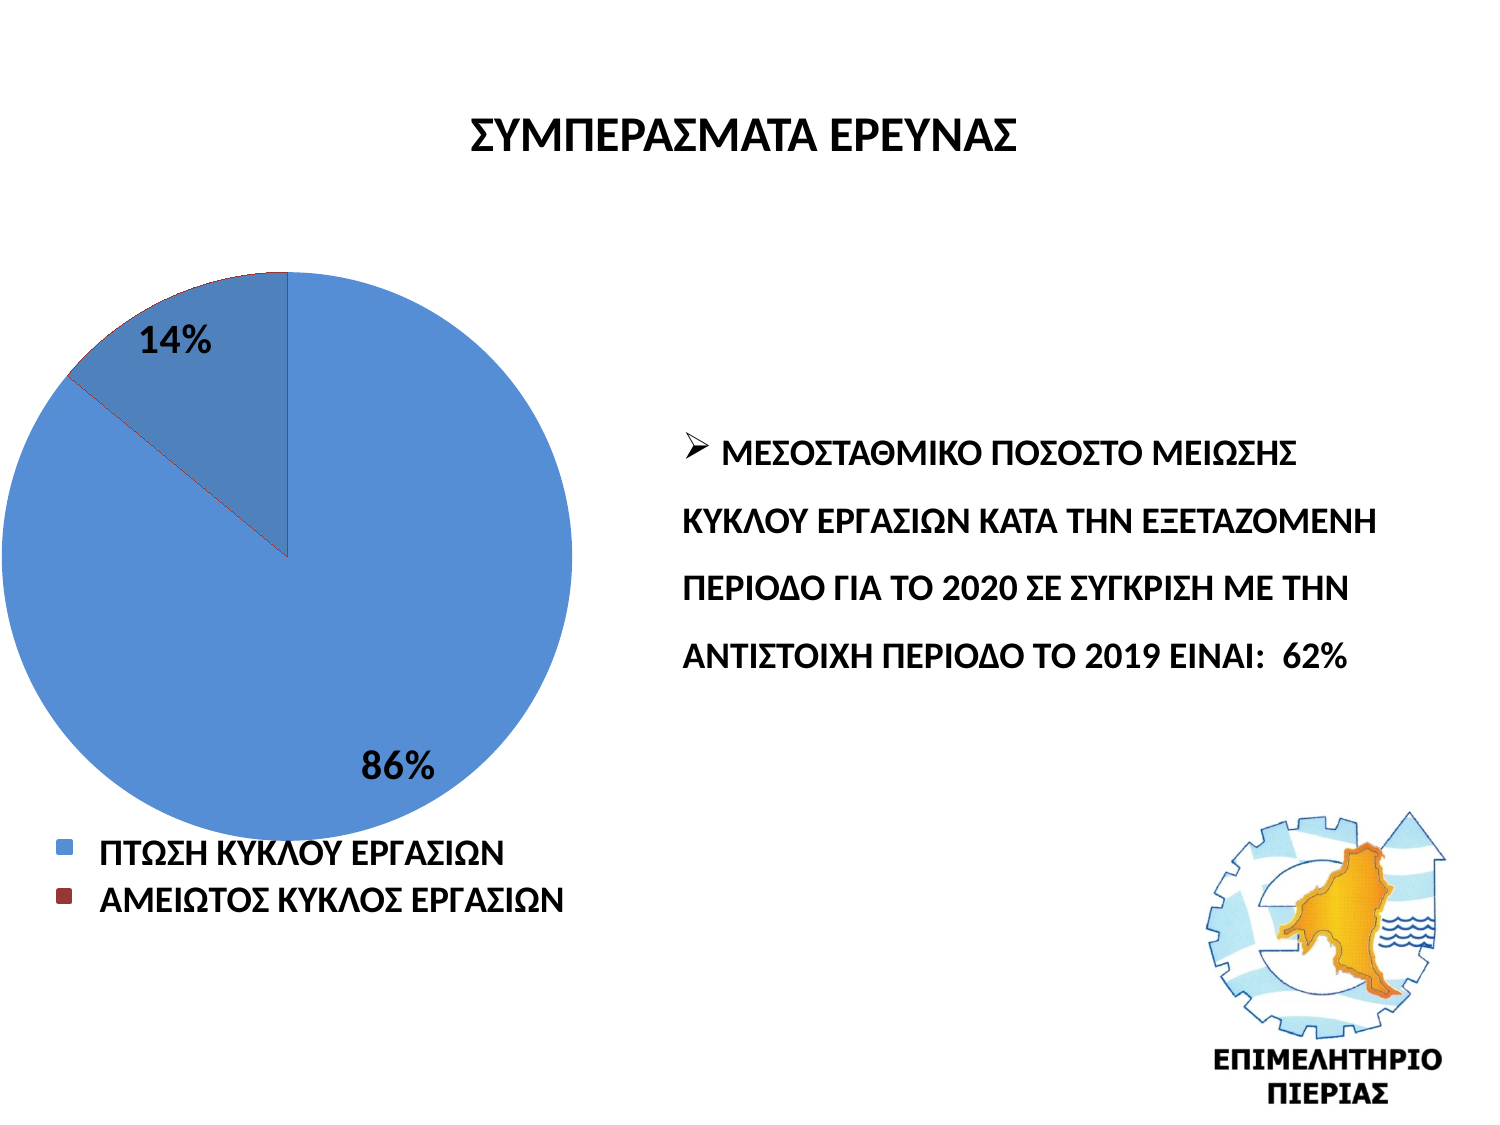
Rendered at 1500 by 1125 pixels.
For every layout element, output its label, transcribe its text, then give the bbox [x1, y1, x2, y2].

chart [0, 222, 774, 856]
text_box [56, 888, 72, 904]
picture [1195, 796, 1453, 1125]
text_box ΑΜΕΙΩΤΟΣ ΚΥΚΛΟΣ ΕΡΓΑΣΙΩΝ [84, 867, 581, 927]
text_box ΠΤΩΣΗ ΚΥΚΛΟΥ ΕΡΓΑΣΙΩΝ [84, 863, 521, 867]
text_box ΣΥΜΠΕΡΑΣΜΑΤΑ ΕΡΕΥΝΑΣ [152, 93, 1336, 169]
text_box ΜΕΣΟΣΤΑΘΜΙΚΟ ΠΟΣΟΣΤΟ ΜΕΙΩΣΗΣ ΚΥΚΛΟΥ ΕΡΓΑΣΙΩΝ ΚΑΤΆ ΤΗΝ ΕΞΕΤΑΖΟΜΕΝΗ ΠΕΡΙΟΔΟ ΓΙΑ ΤΟ 2020 ΣΕ ΣΥΓΚΡΙΣΗ ΜΕ ΤΗΝ ΑΝΤΙΣΤΟΙΧΗ ΠΕΡΙΟΔΟ ΤΟ 2019 ΕΙΝΑΙ: 62% [778, 398, 1442, 684]
